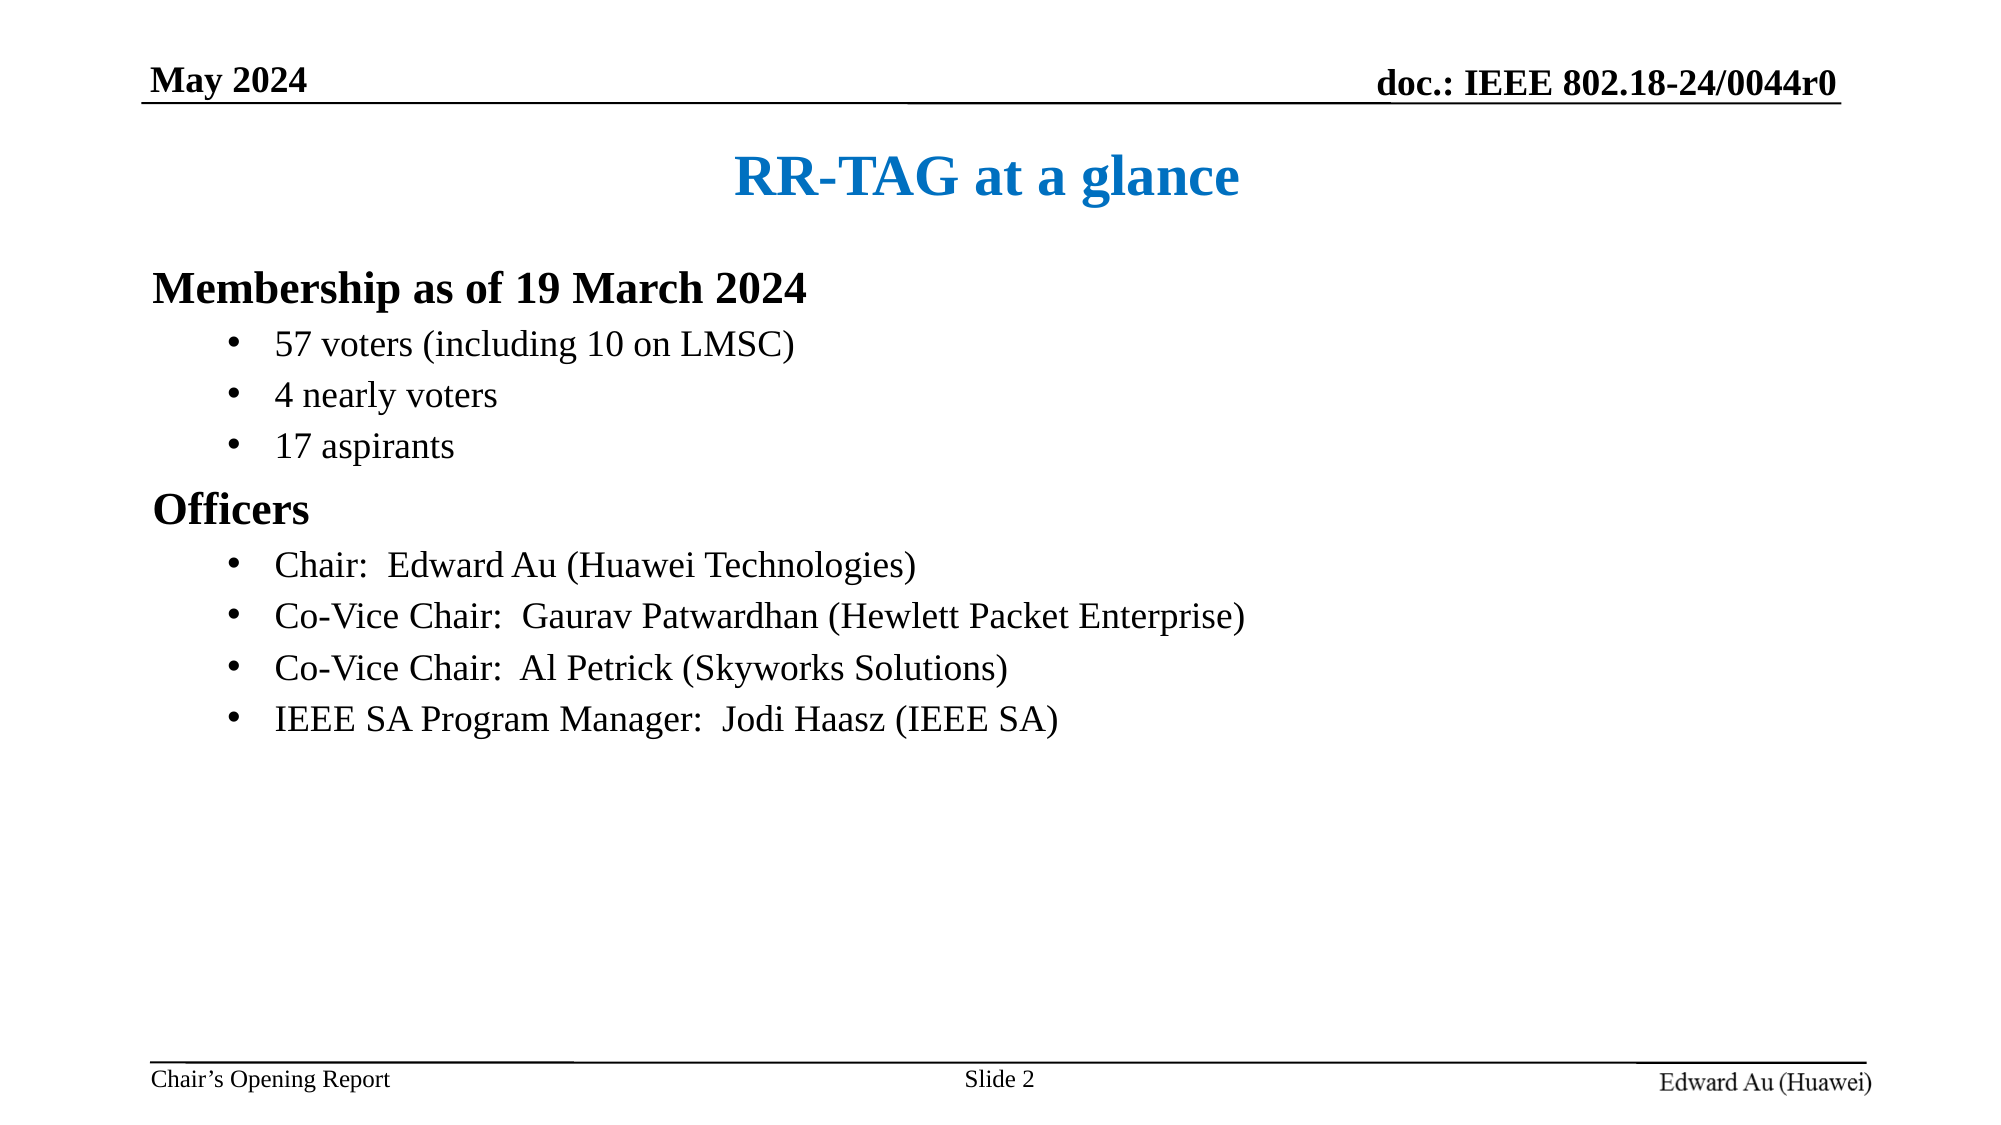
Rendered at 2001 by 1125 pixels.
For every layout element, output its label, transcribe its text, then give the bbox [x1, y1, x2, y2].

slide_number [149, 54, 651, 99]
title RR-TAG at a glance [137, 99, 1838, 246]
list Membership as of 19 March 2024 57 voters (including 10 on LMSC) 4 nearly voters 17 aspirants Officers Chair: Edward Au (Huawei Technologies) Co-Vice Chair: Gaurav Patwardhan (Hewlett Packet Enterprise) Co-Vice Chair: Al Petrick (Skyworks Solutions) IEEE SA Program Manager: Jodi Haasz (IEEE SA) [137, 249, 1838, 925]
slide_number Slide 2 [933, 1061, 1067, 1123]
picture [1174, 1058, 1887, 1113]
